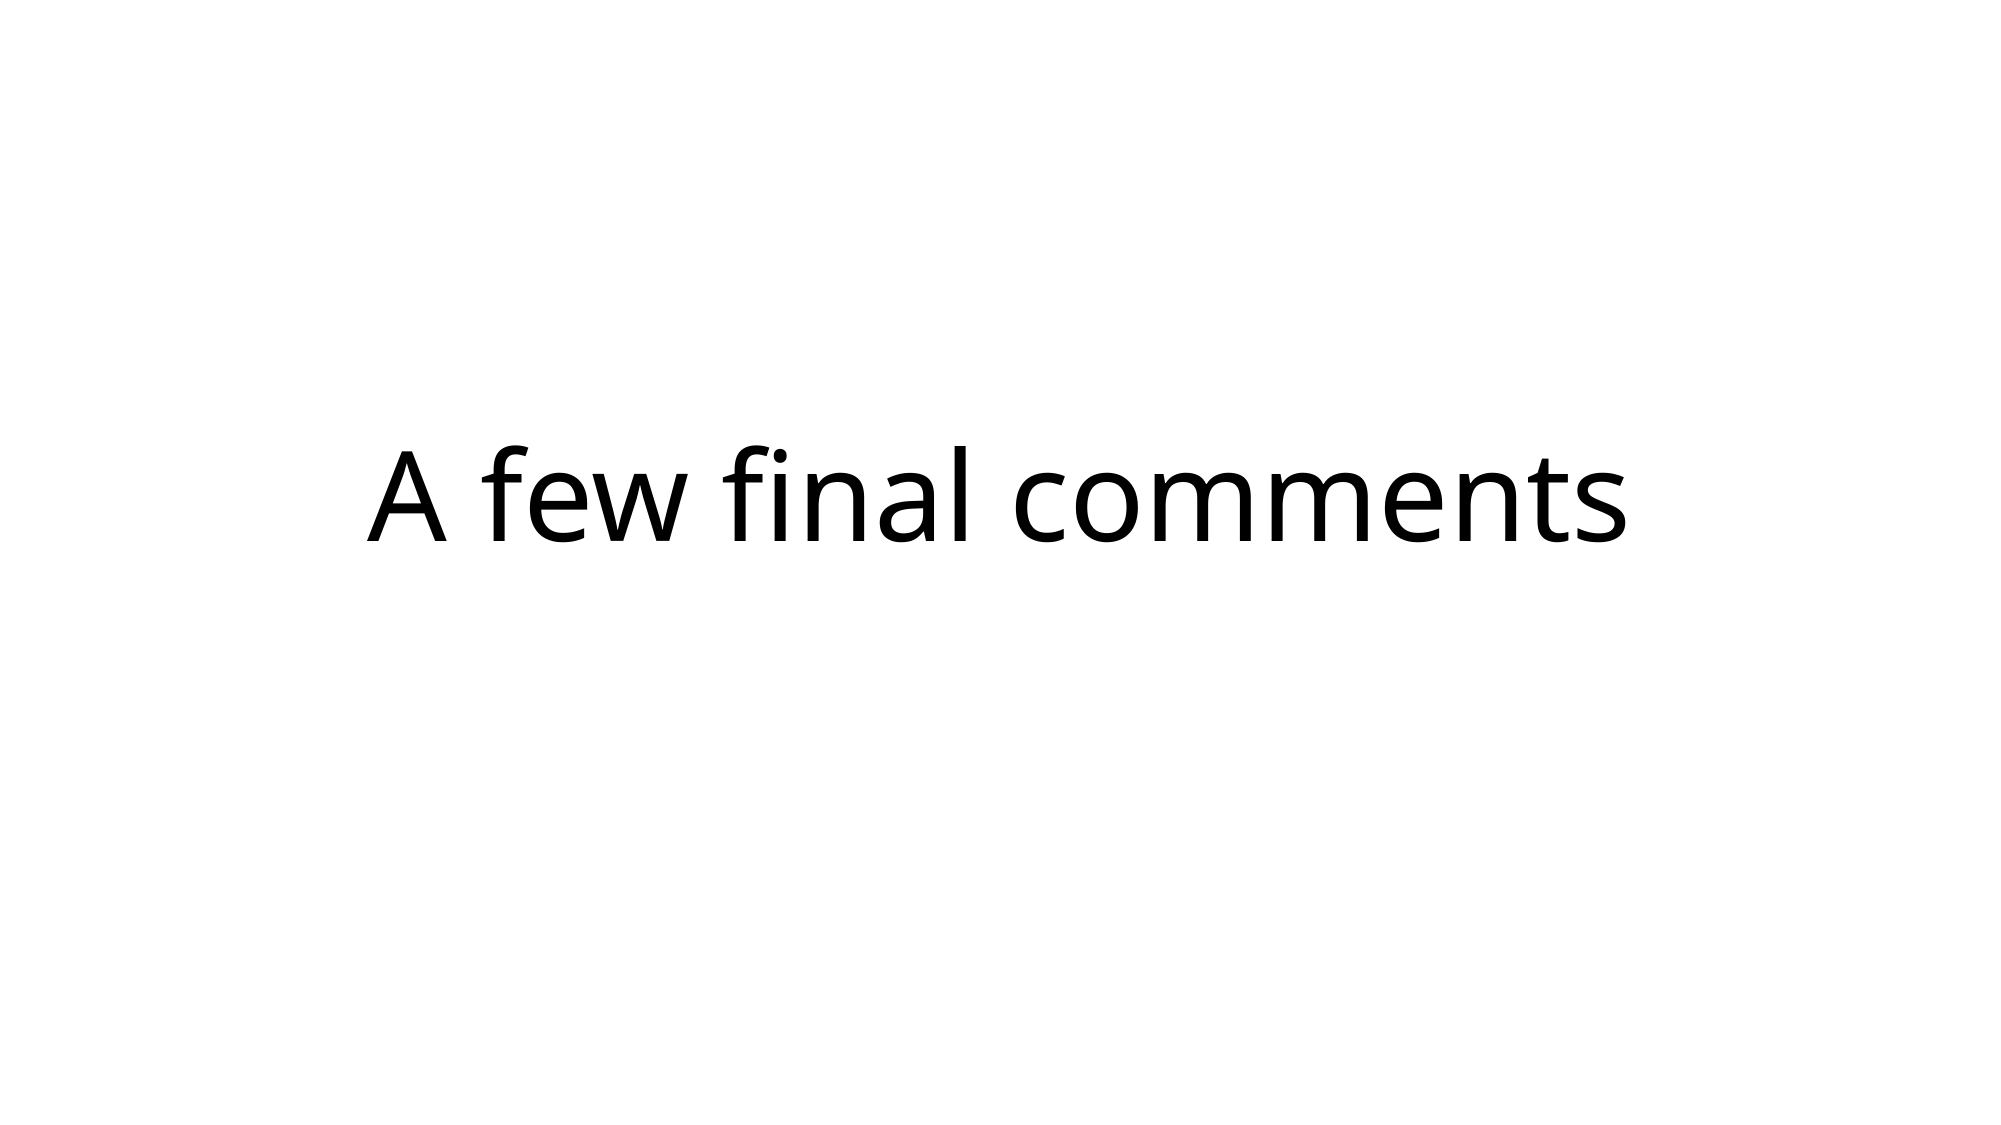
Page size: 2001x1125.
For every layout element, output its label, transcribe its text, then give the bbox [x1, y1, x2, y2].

title A few final comments [249, 184, 1750, 576]
